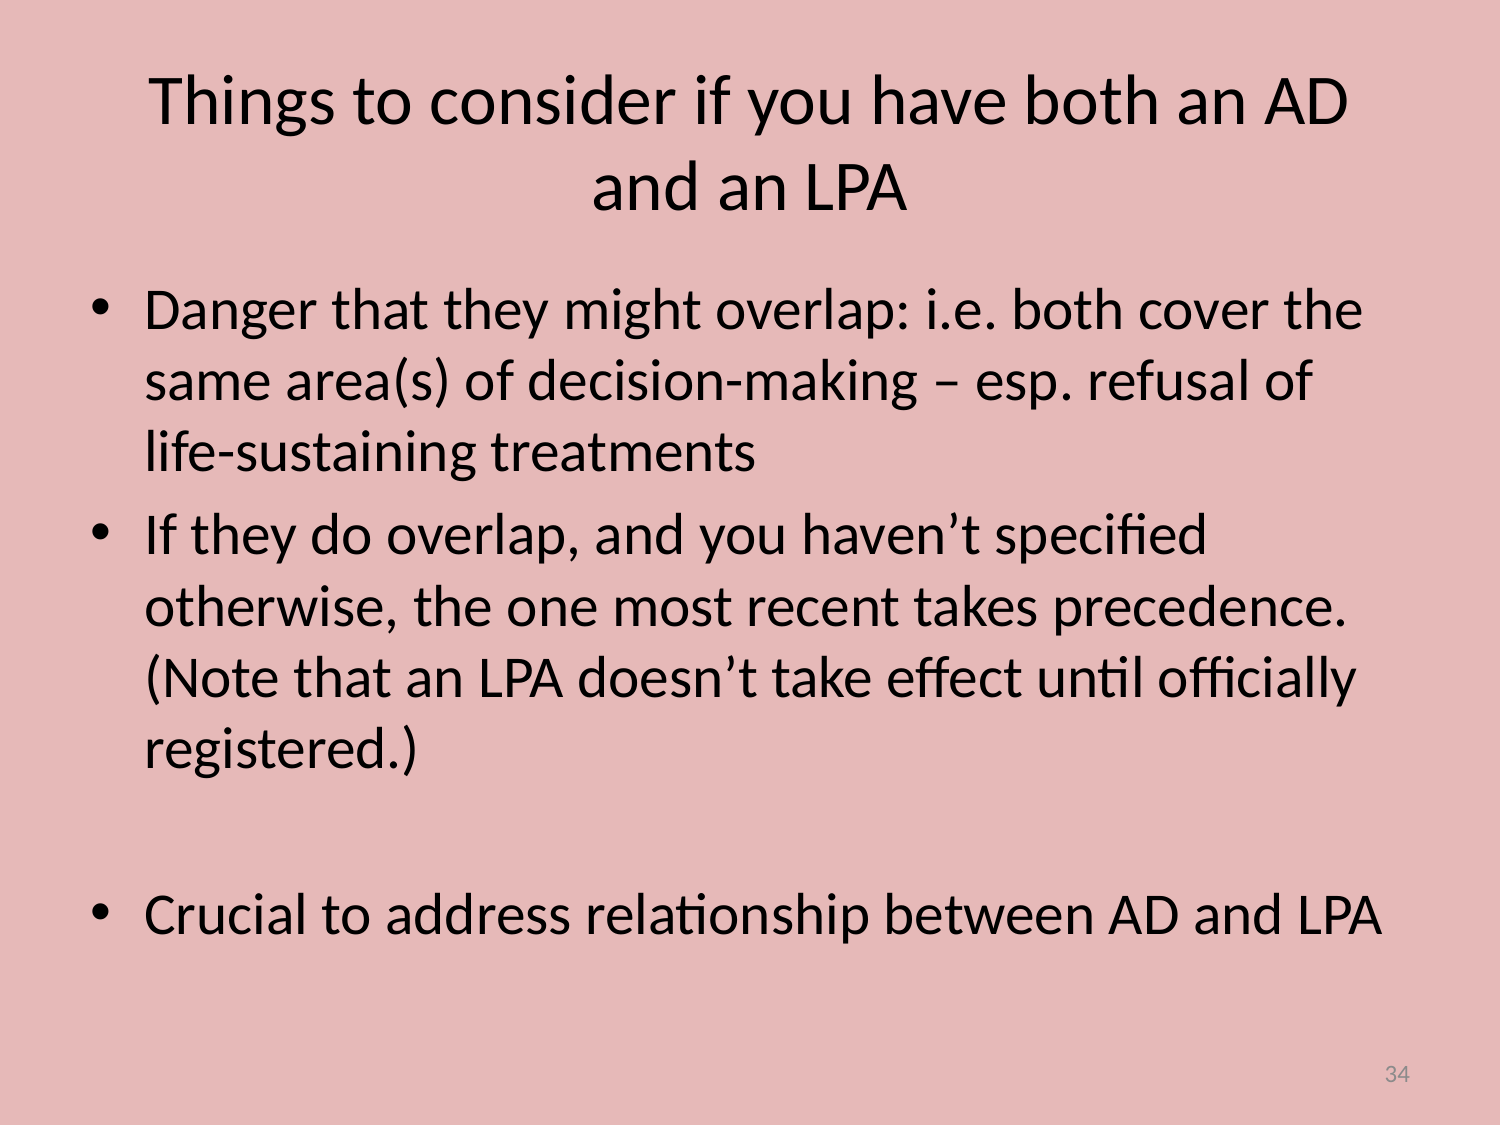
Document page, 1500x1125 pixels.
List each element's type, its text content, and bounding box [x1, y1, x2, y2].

title Things to consider if you have both an AD and an LPA [75, 45, 1425, 233]
list Danger that they might overlap: i.e. both cover the same area(s) of decision-making – esp. refusal of life-sustaining treatments If they do overlap, and you haven’t specified otherwise, the one most recent takes precedence. (Note that an LPA doesn’t take effect until officially registered.) Crucial to address relationship between AD and LPA [75, 262, 1425, 1005]
slide_number 34 [1074, 1042, 1425, 1103]
